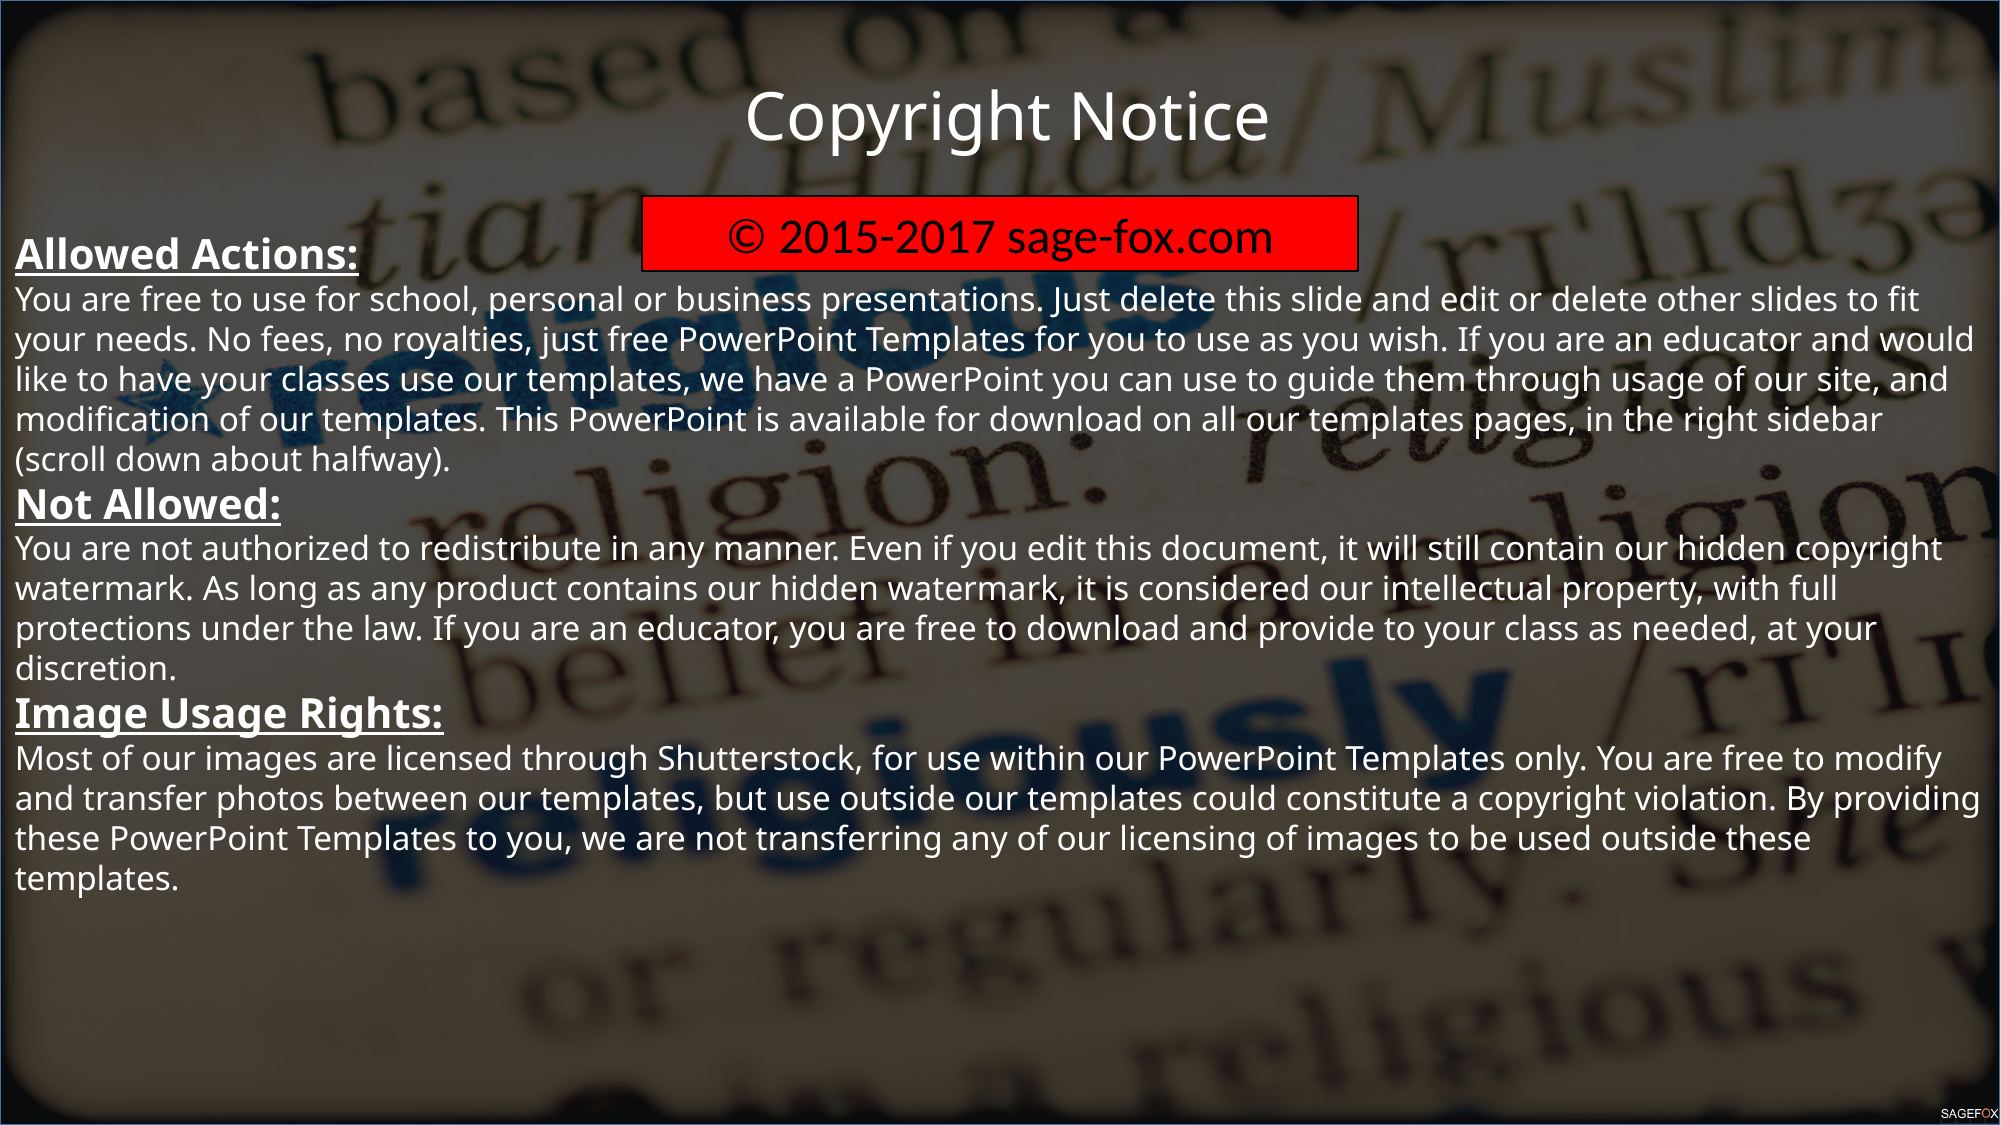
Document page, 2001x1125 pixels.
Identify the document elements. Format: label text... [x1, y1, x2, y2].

text_box © 2015-2017 sage-fox.com [641, 196, 1358, 272]
text_box Allowed Actions: You are free to use for school, personal or business presentations. Just delete this slide and edit or delete other slides to fit your needs. No fees, no royalties, just free PowerPoint Templates for you to use as you wish. If you are an educator and would like to have your classes use our templates, we have a PowerPoint you can use to guide them through usage of our site, and modification of our templates. This PowerPoint is available for download on all our templates pages, in the right sidebar (scroll down about halfway). Not Allowed: You are not authorized to redistribute in any manner. Even if you edit this document, it will still contain our hidden copyright watermark. As long as any product contains our hidden watermark, it is considered our intellectual property, with full protections under the law. If you are an educator, you are free to download and provide to your class as needed, at your discretion. Image Usage Rights: Most of our images are licensed through Shutterstock, for use within our PowerPoint Templates only. You are free to modify and transfer photos between our templates, but use outside our templates could constitute a copyright violation. By providing these PowerPoint Templates to you, we are not transferring any of our licensing of images to be used outside these templates. [0, 0, 2000, 1125]
title Copyright Notice [493, 60, 1524, 178]
